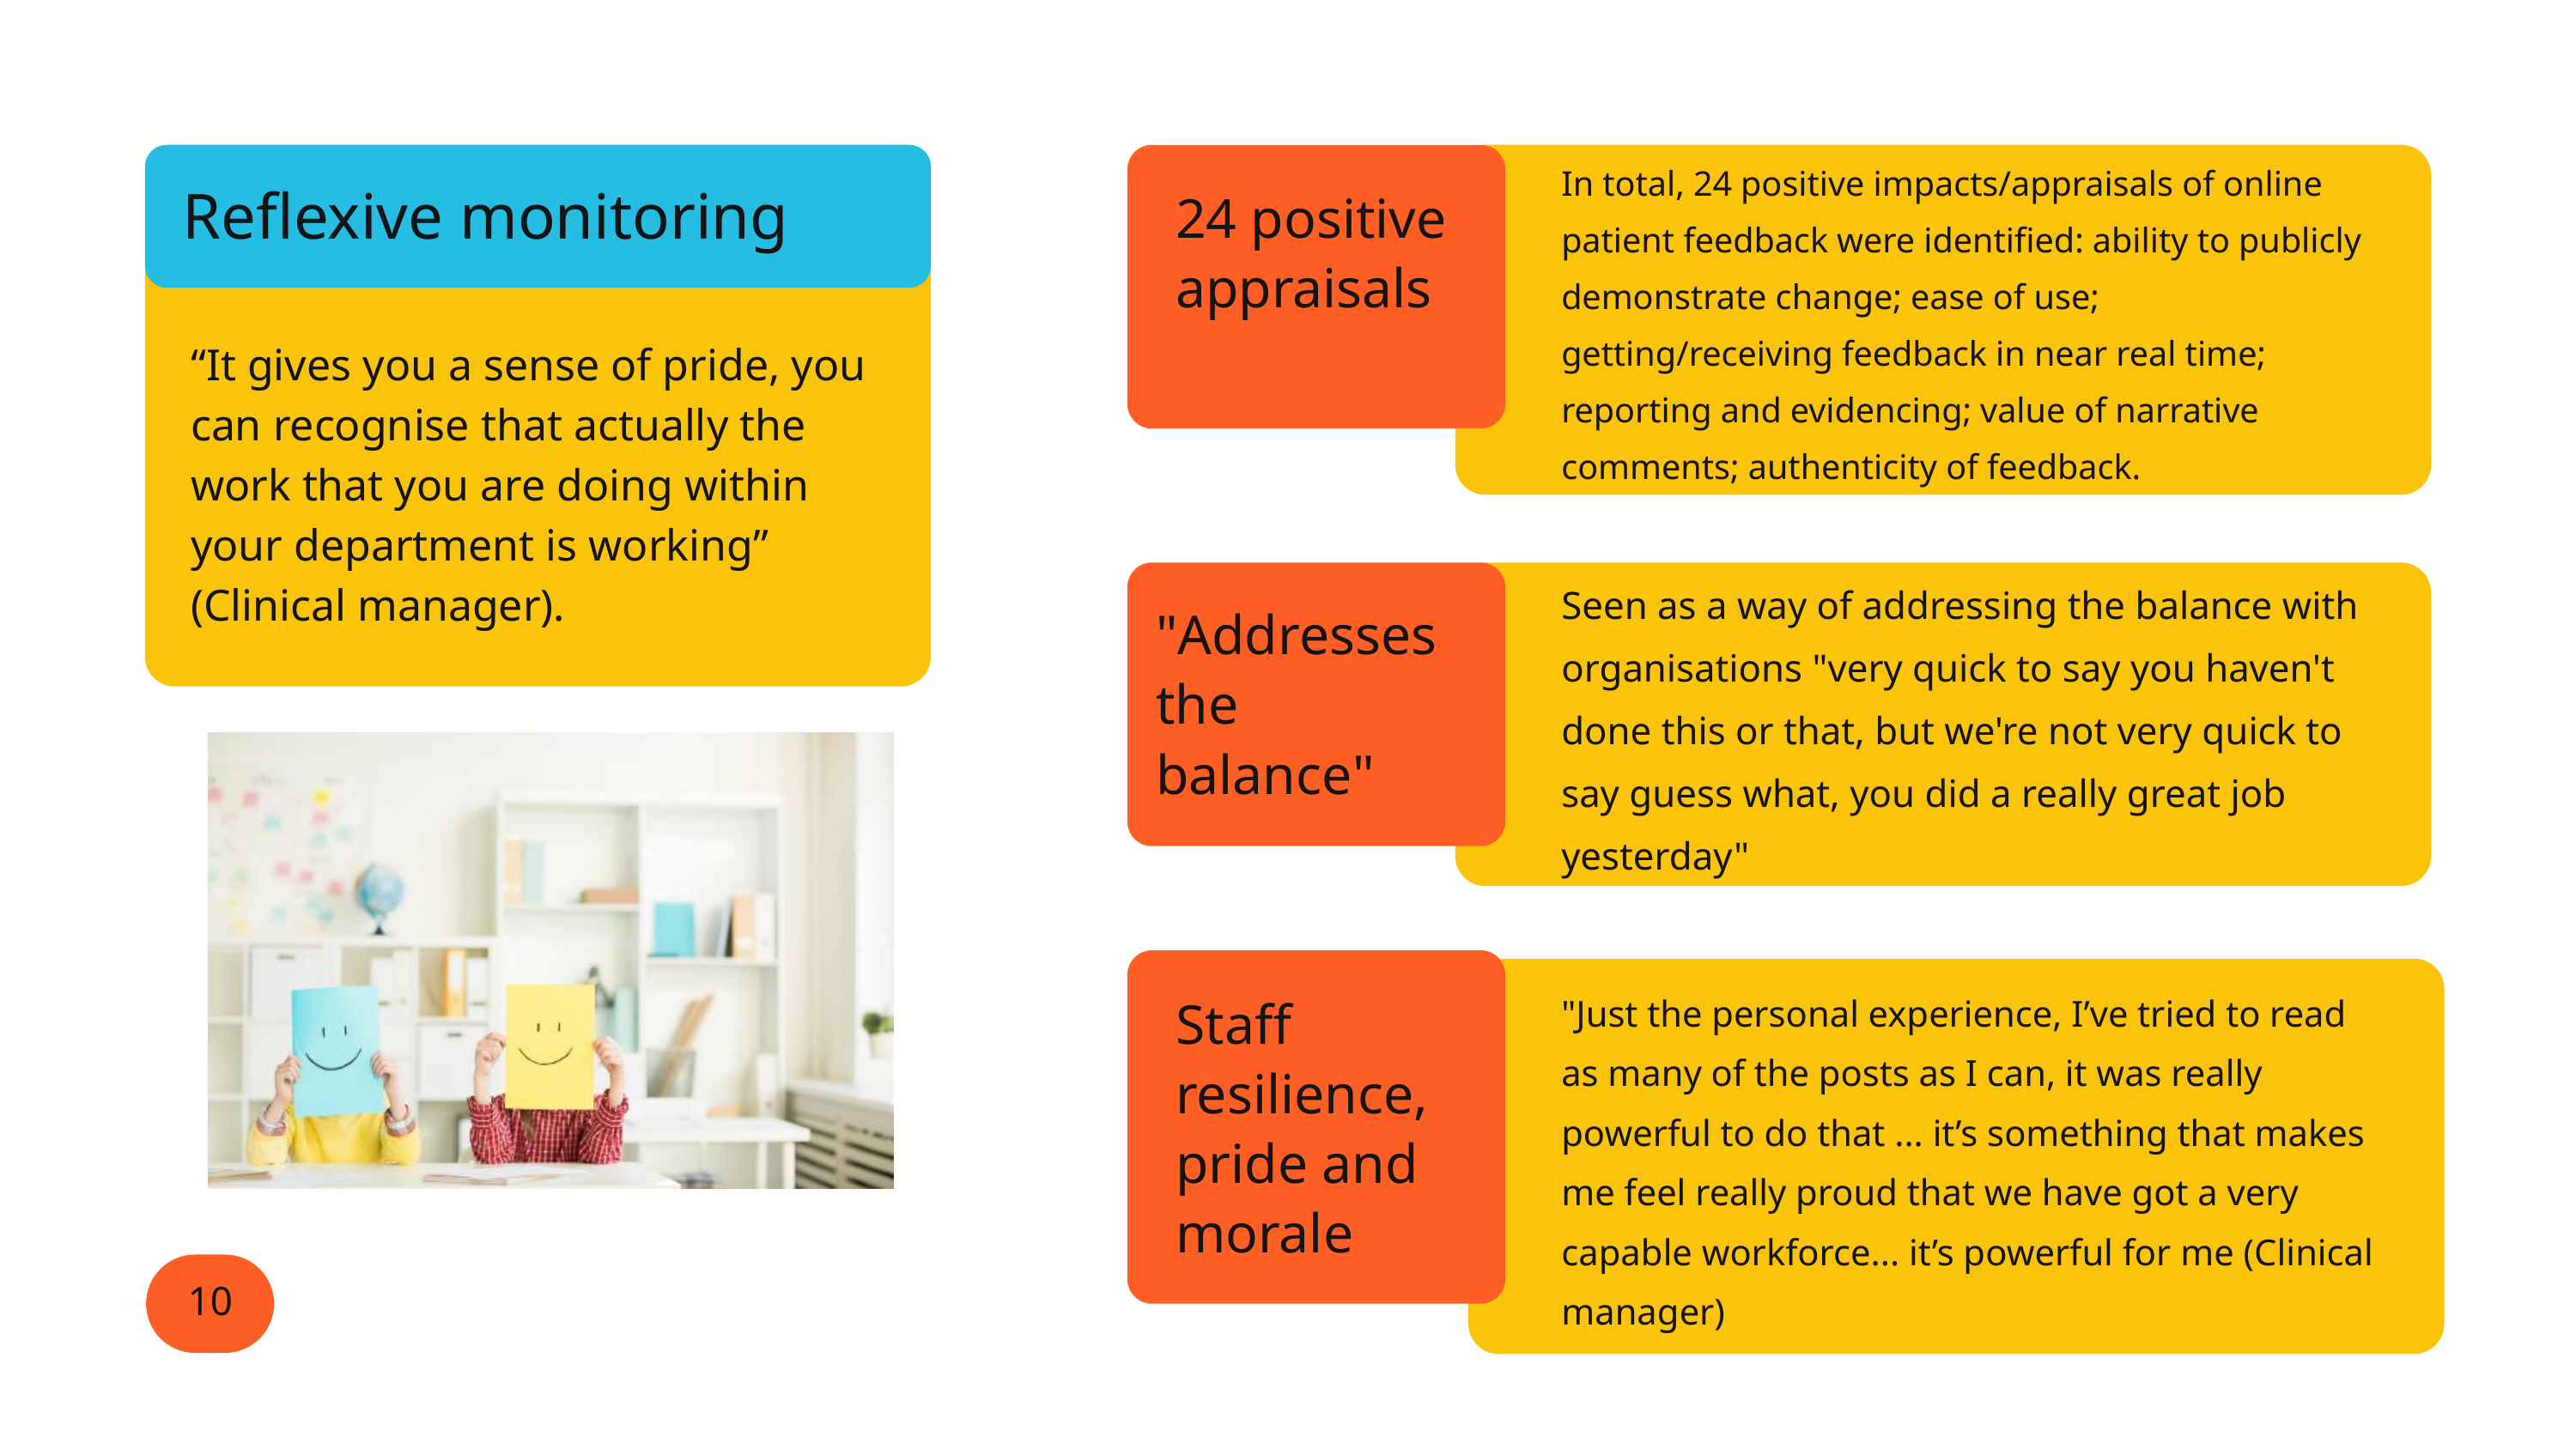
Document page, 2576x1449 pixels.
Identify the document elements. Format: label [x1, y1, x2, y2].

text_box [1127, 562, 1506, 846]
text_box [1127, 144, 1506, 429]
text_box [1455, 144, 2432, 495]
text_box [144, 144, 932, 288]
text_box [1127, 949, 1506, 1304]
text_box [1455, 562, 2432, 887]
text_box [1467, 958, 2445, 1355]
picture [208, 731, 894, 1189]
text_box [144, 1252, 276, 1355]
text_box [144, 294, 932, 687]
